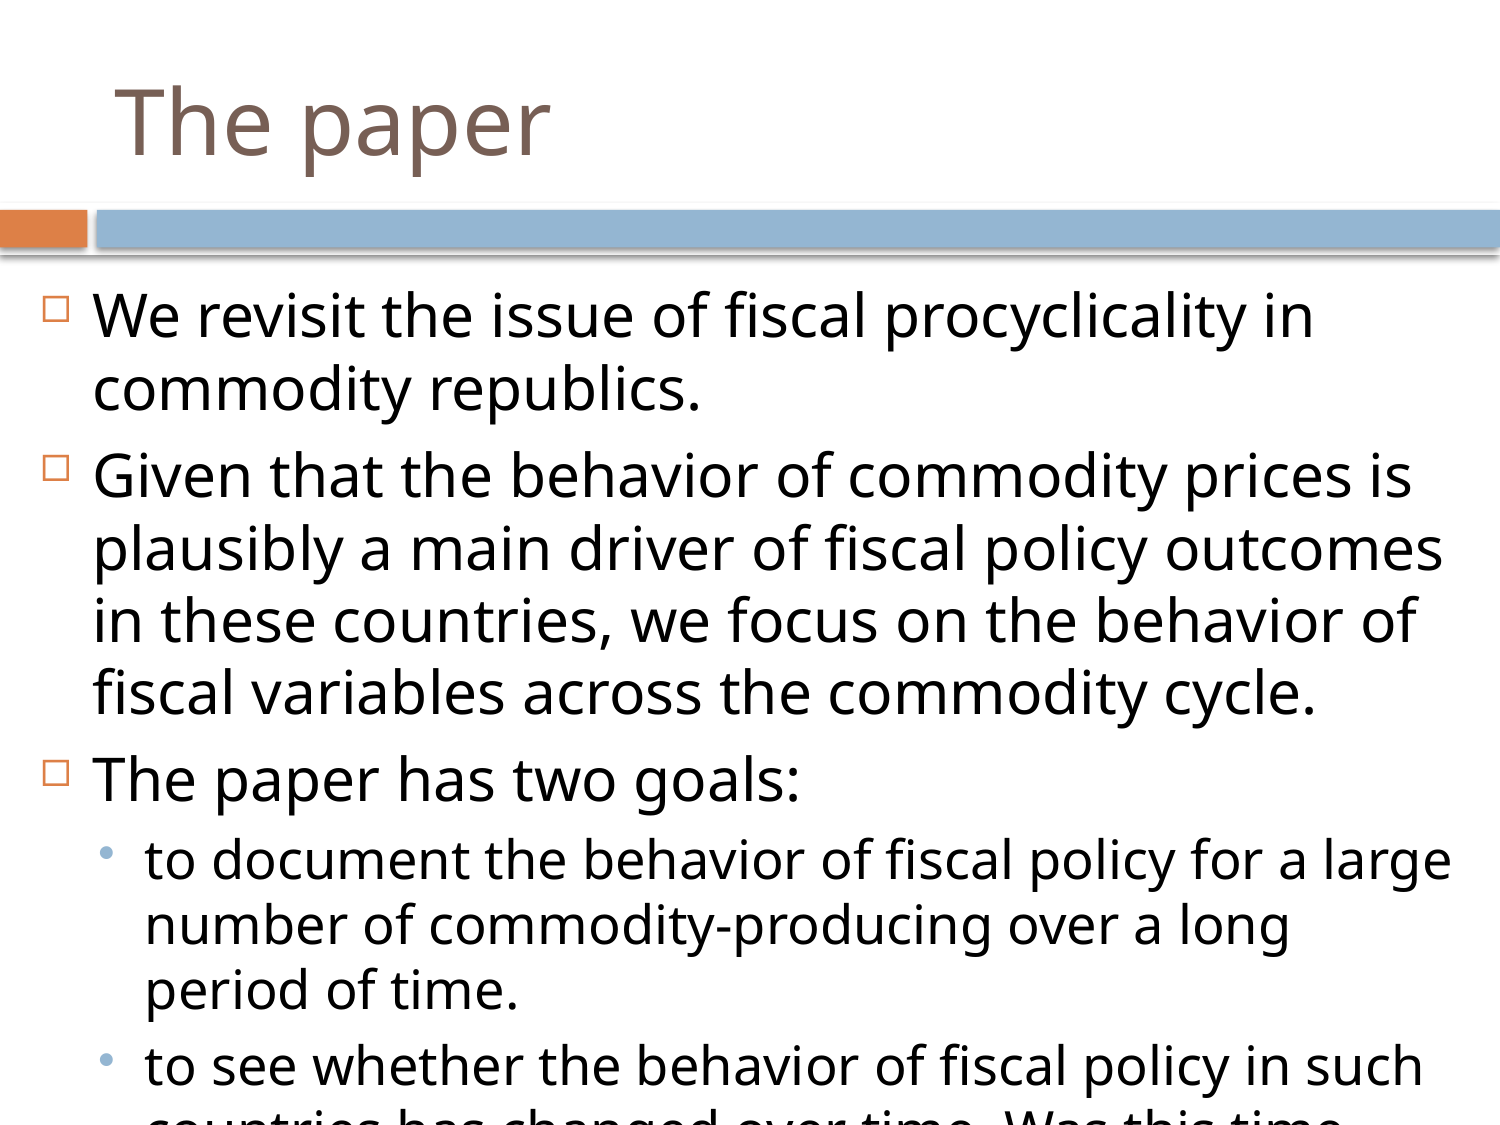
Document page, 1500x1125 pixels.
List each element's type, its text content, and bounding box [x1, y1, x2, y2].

title The paper [99, 37, 1438, 201]
list We revisit the issue of fiscal procyclicality in commodity republics. Given that the behavior of commodity prices is plausibly a main driver of fiscal policy outcomes in these countries, we focus on the behavior of fiscal variables across the commodity cycle. The paper has two goals: to document the behavior of fiscal policy for a large number of commodity-producing over a long period of time. to see whether the behavior of fiscal policy in such countries has changed over time. Was this time different? [24, 269, 1476, 1013]
